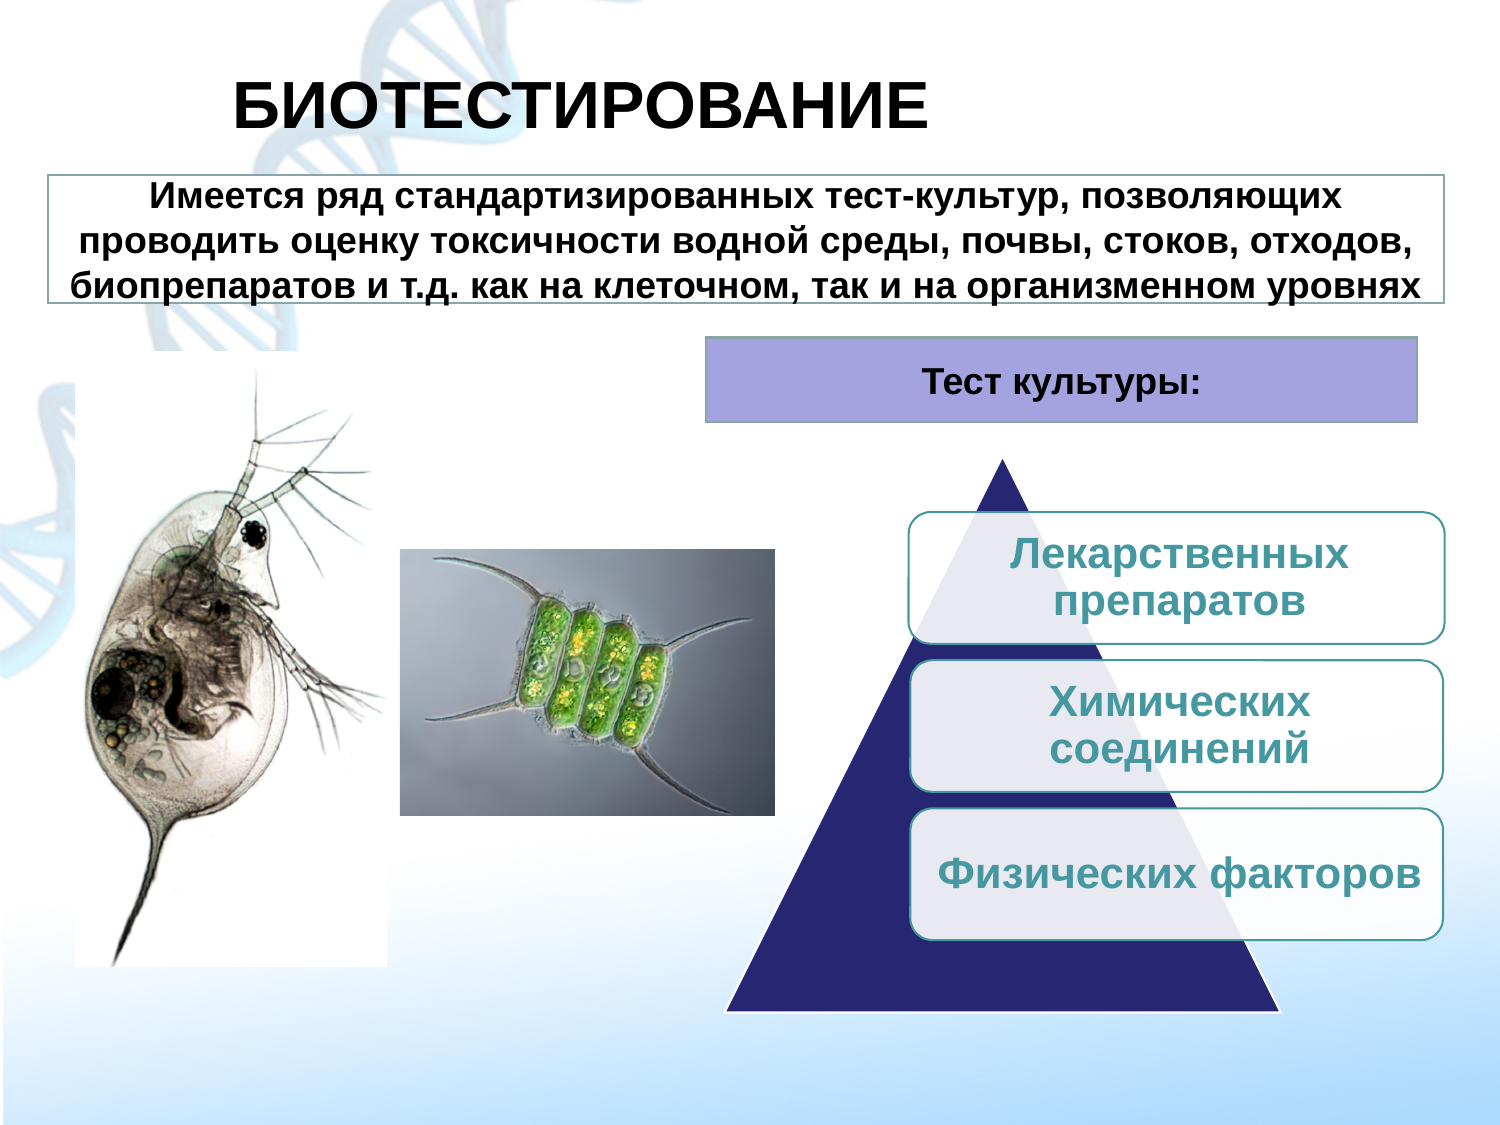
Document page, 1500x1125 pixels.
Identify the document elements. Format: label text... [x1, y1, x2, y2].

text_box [684, 456, 1479, 1013]
text_box Тест культуры: [705, 336, 1418, 423]
picture [0, 0, 1500, 1125]
text_box Имеется ряд стандартизированных тест-культур, позволяющих проводить оценку токсичности водной среды, почвы, стоков, отходов, биопрепаратов и т.д. как на клеточном, так и на организменном уровнях [47, 174, 1445, 304]
title БИОТЕСТИРОВАНИЕ [76, 23, 1087, 174]
